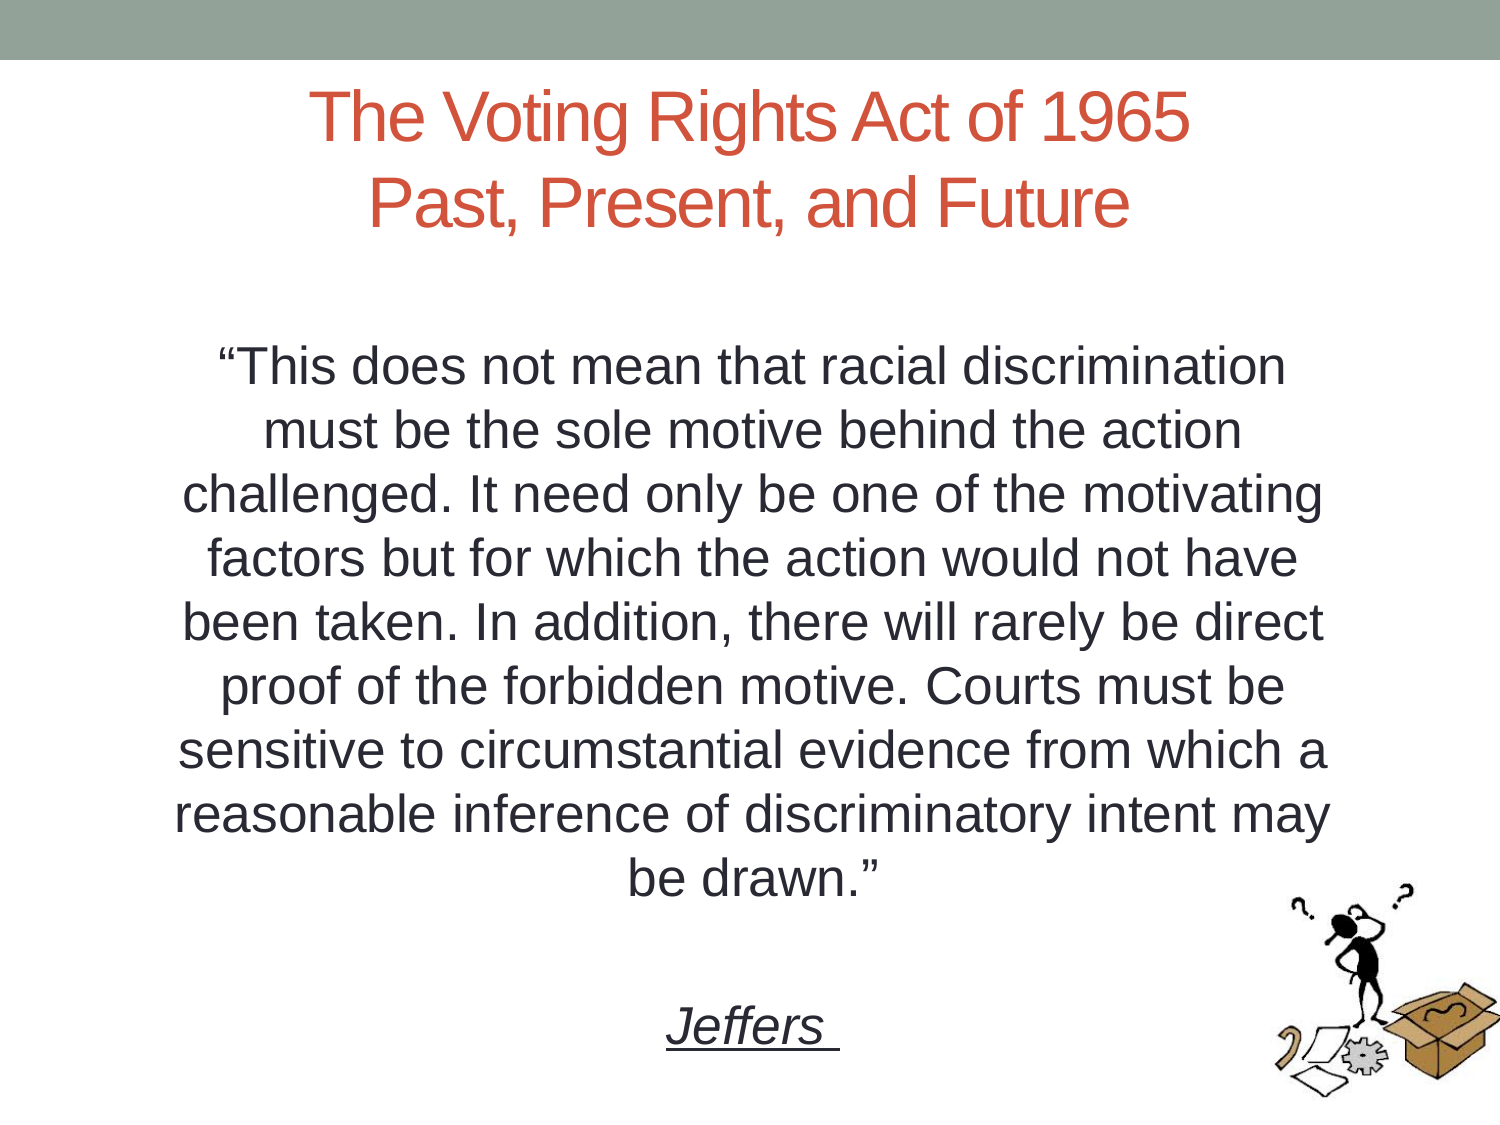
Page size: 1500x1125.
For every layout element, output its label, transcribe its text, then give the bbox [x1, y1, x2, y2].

list “This does not mean that racial discrimination must be the sole motive behind the action challenged. It need only be one of the motivating factors but for which the action would not have been taken. In addition, there will rarely be direct proof of the forbidden motive. Courts must be sensitive to circumstantial evidence from which a reasonable inference of discriminatory intent may be drawn.” Jeffers [150, 275, 1350, 1125]
picture [1262, 880, 1500, 1102]
title The Voting Rights Act of 1965 Past, Present, and Future [150, 62, 1350, 250]
